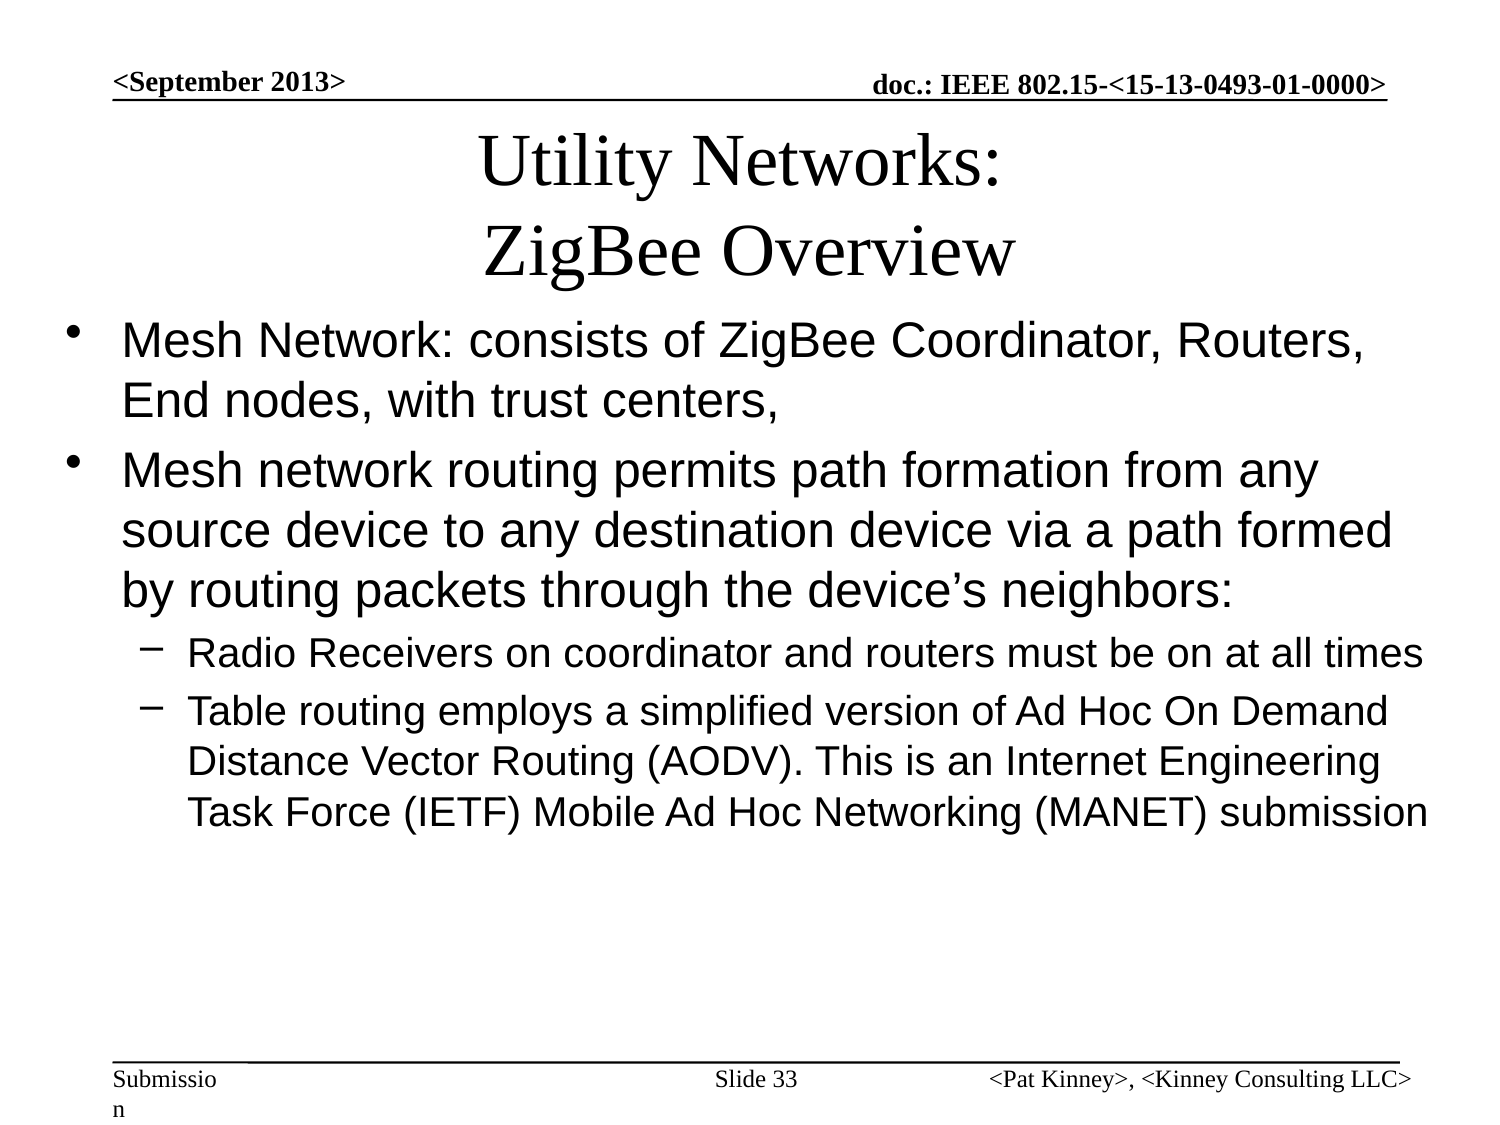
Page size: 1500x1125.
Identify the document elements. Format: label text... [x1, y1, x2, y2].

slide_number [112, 62, 376, 98]
list Mesh Network: consists of ZigBee Coordinator, Routers, End nodes, with trust centers, Mesh network routing permits path formation from any source device to any destination device via a path formed by routing packets through the device’s neighbors: Radio Receivers on coordinator and routers must be on at all times Table routing employs a simplified version of Ad Hoc On Demand Distance Vector Routing (AODV). This is an Internet Engineering Task Force (IETF) Mobile Ad Hoc Networking (MANET) submission [49, 299, 1476, 976]
title Utility Networks: ZigBee Overview [112, 112, 1388, 288]
slide_number Slide 33 [712, 1061, 800, 1093]
footer <Pat Kinney>, <Kinney Consulting LLC> [899, 1061, 1413, 1093]
